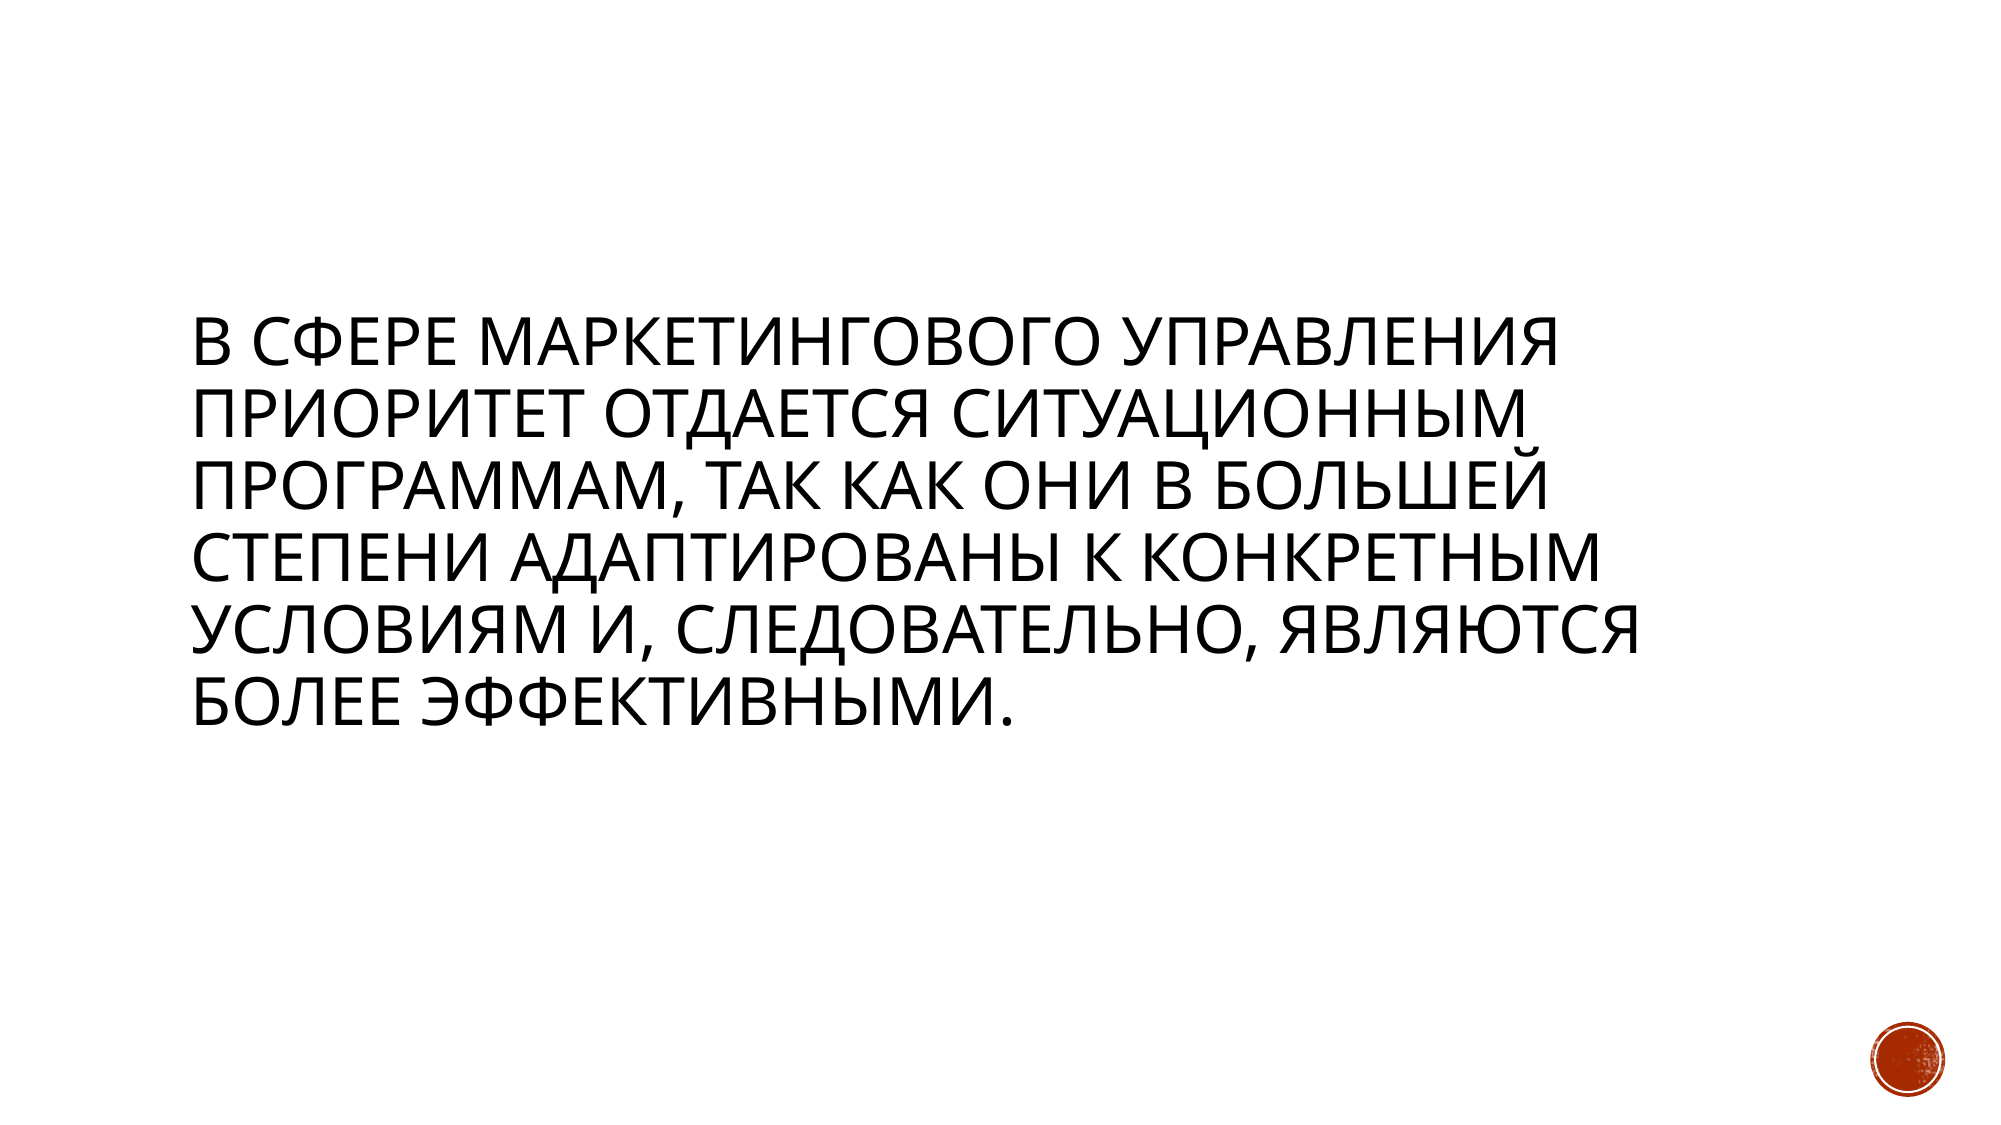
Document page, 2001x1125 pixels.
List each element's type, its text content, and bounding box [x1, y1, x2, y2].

title В сфере маркетингового управления приоритет отдается ситуационным программам, так как они в большей степени адаптированы к конкретным условиям и, следовательно, являются более эффективными. [175, 79, 1826, 969]
